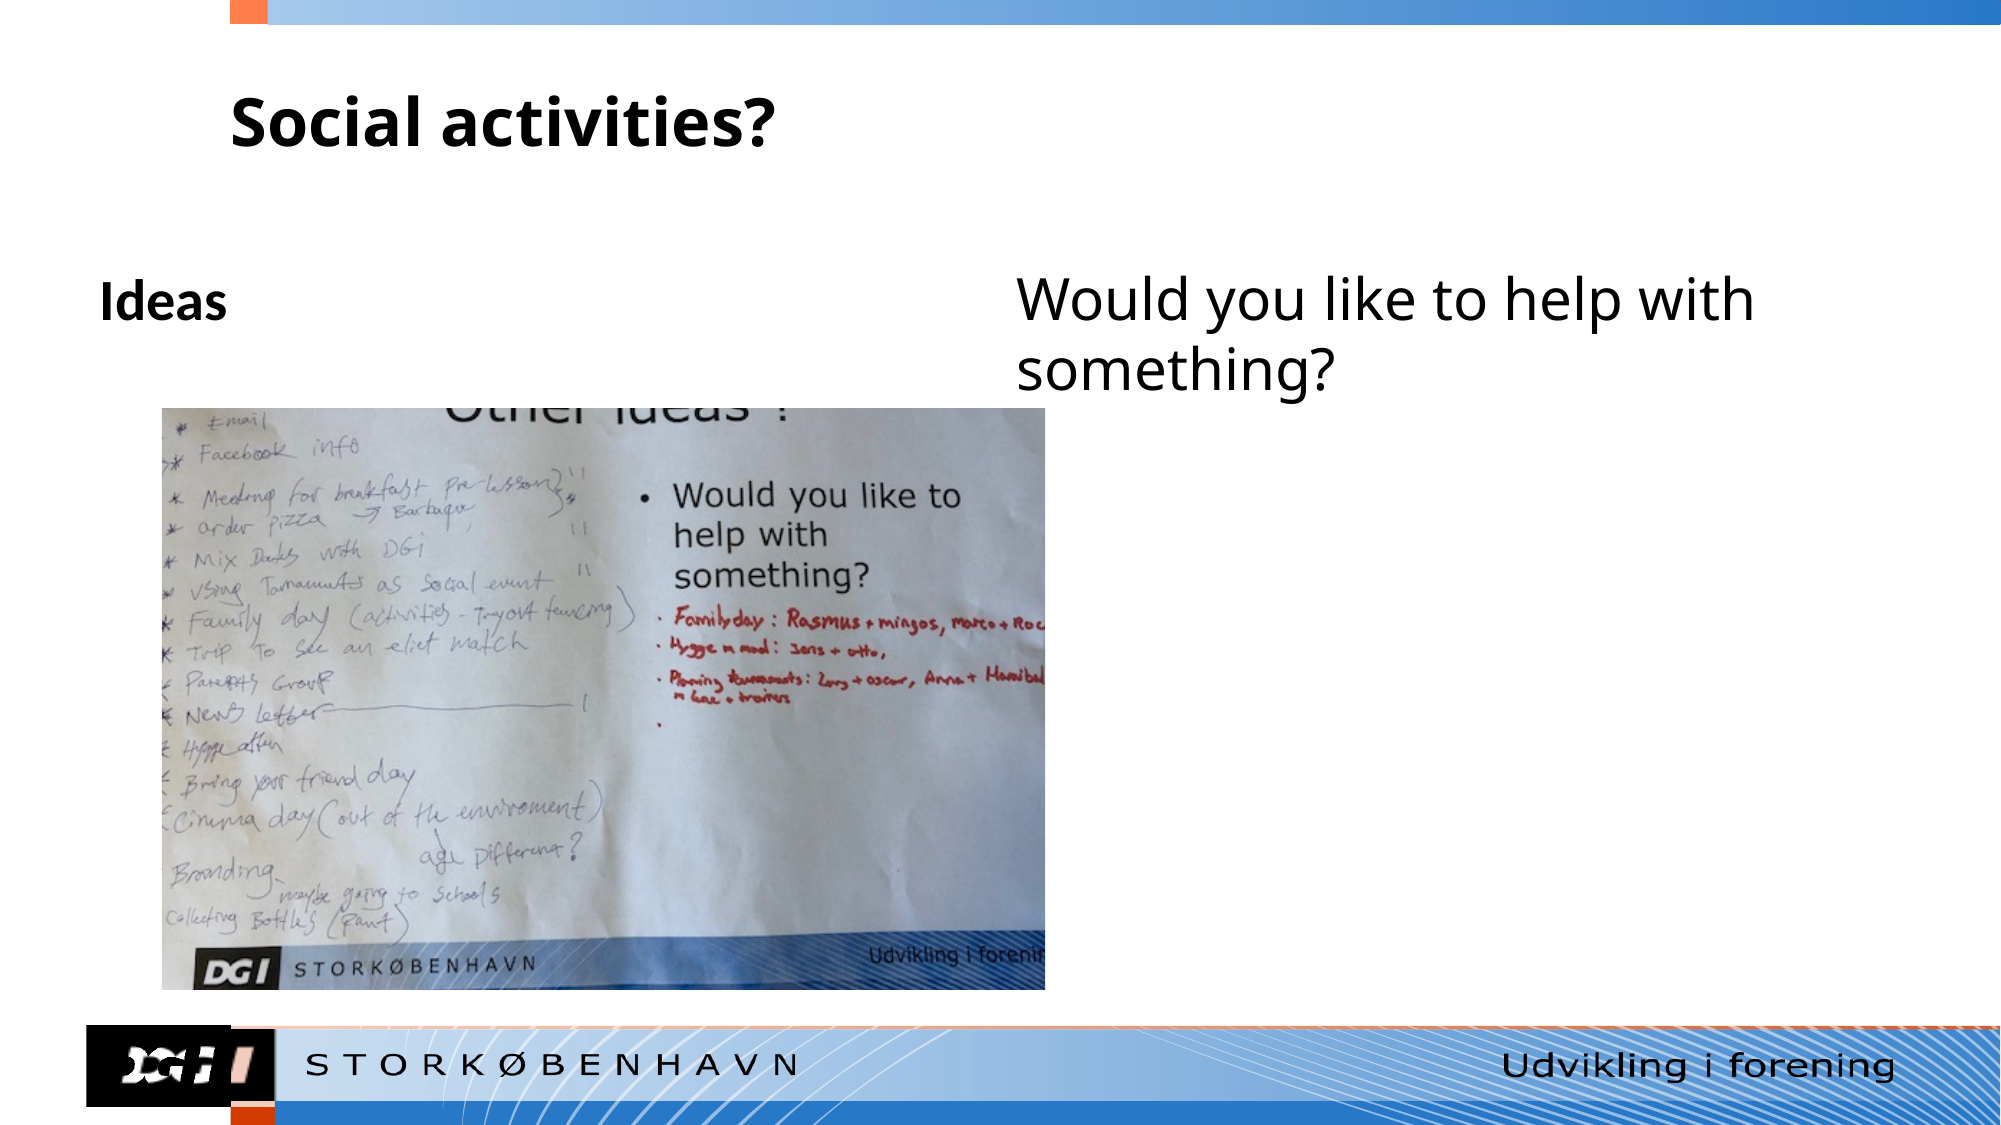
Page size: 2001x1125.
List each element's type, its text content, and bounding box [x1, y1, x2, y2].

list Would you like to help with something? [1016, 262, 1900, 1005]
picture [86, 1024, 2001, 1107]
list Ideas [99, 262, 984, 1005]
title Social activities? [230, 93, 1860, 171]
picture [161, 407, 1046, 991]
